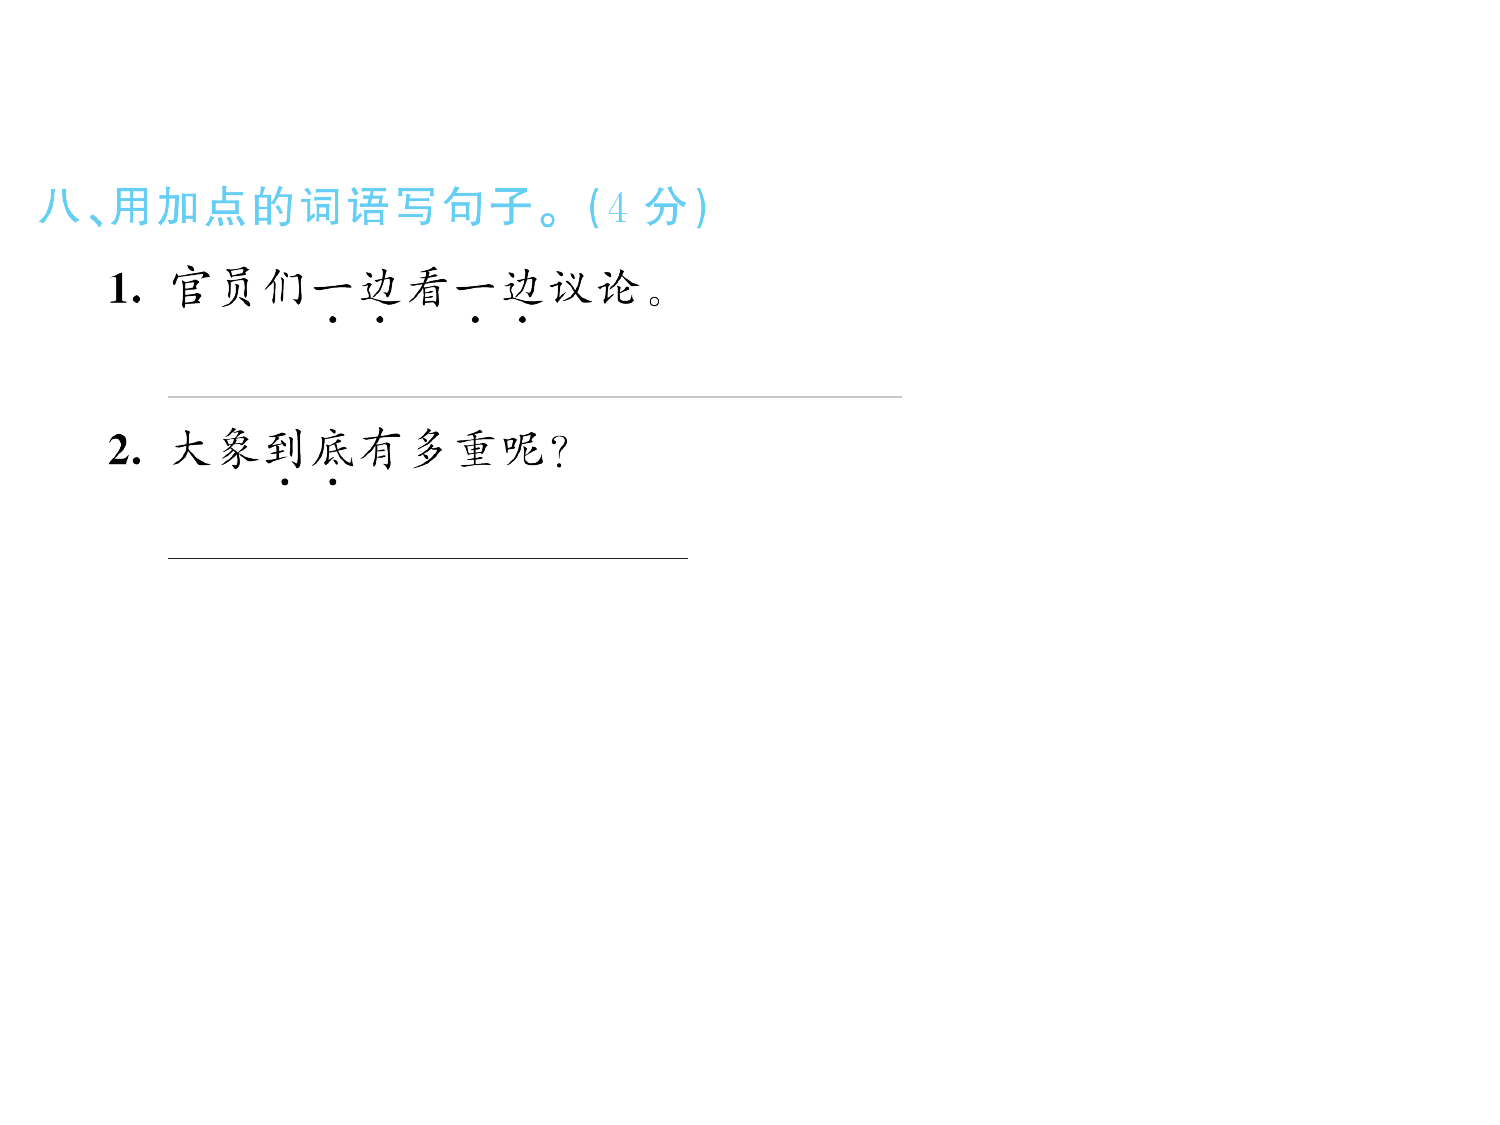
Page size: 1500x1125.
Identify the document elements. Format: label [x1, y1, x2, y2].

picture [35, 177, 1453, 574]
